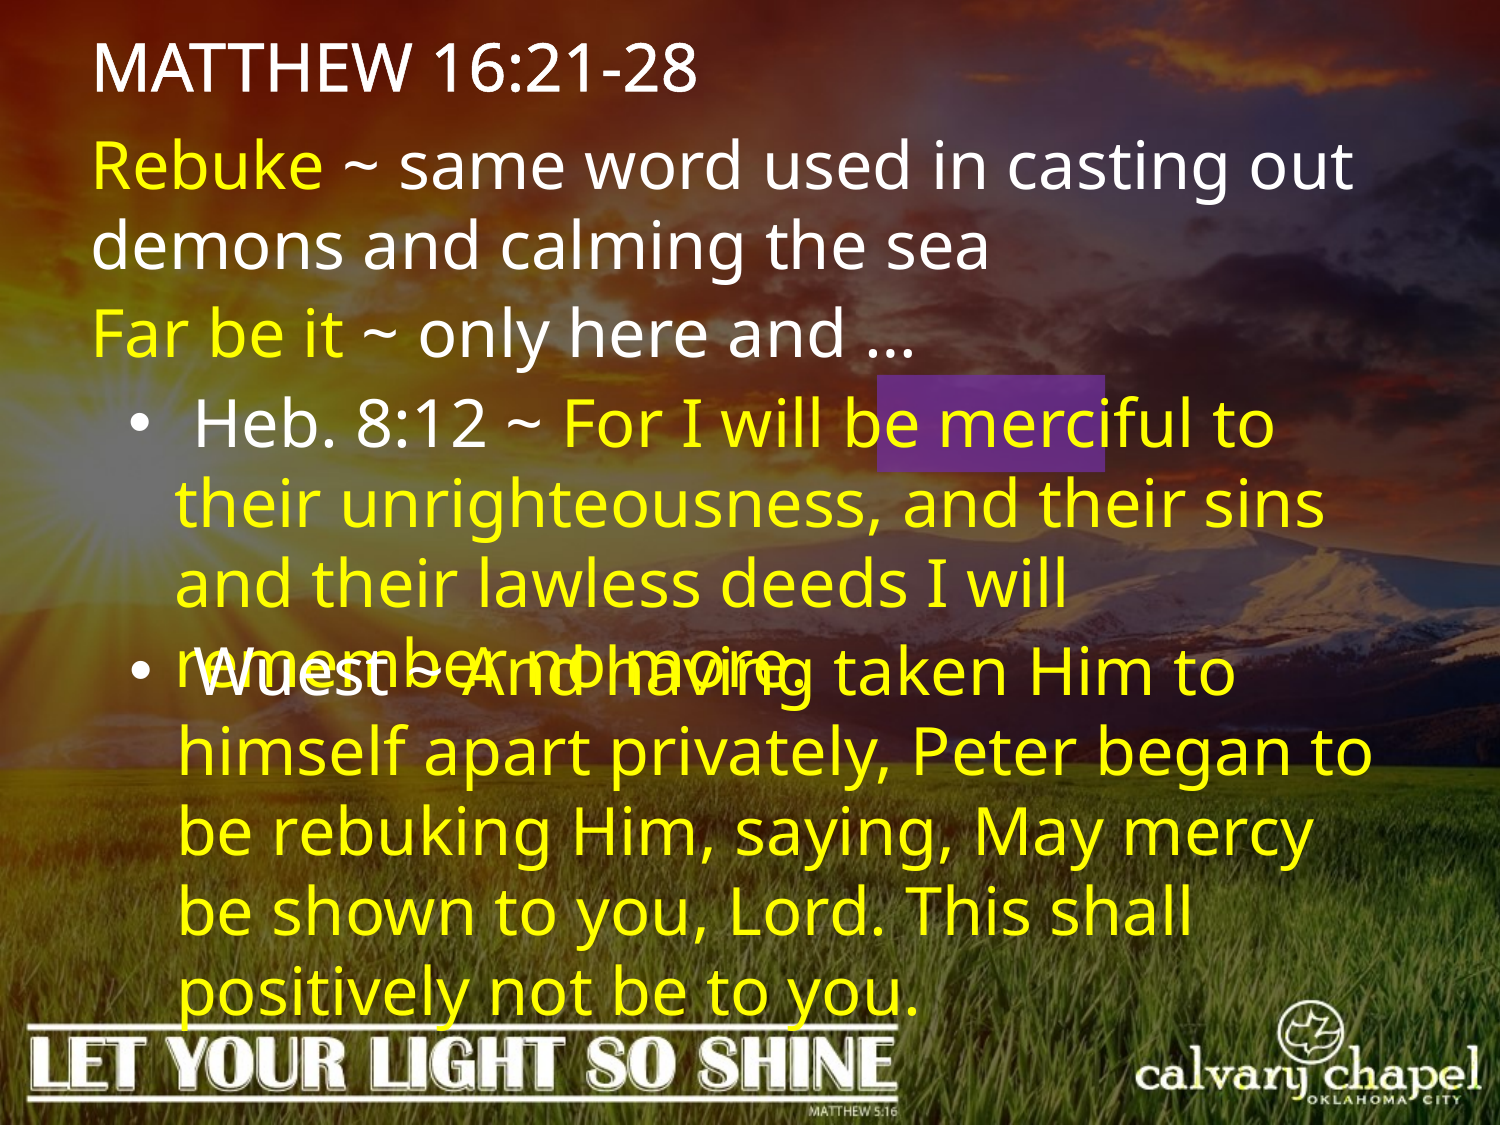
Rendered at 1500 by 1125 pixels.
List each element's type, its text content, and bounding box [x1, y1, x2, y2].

text_box MATTHEW 16:21-28 [75, 17, 1354, 112]
text_box Far be it ~ only here and … [75, 283, 1421, 379]
text_box Wuest ~ And having taken Him to himself apart privately, Peter began to be rebuking Him, saying, May mercy be shown to you, Lord. This shall positively not be to you. [114, 621, 1422, 1037]
text_box Rebuke ~ same word used in casting out demons and calming the sea [75, 115, 1421, 283]
text_box Heb. 8:12 ~ For I will be merciful to their unrighteousness, and their sins and their lawless deeds I will remember no more. [113, 379, 1421, 709]
picture [0, 0, 1500, 1125]
